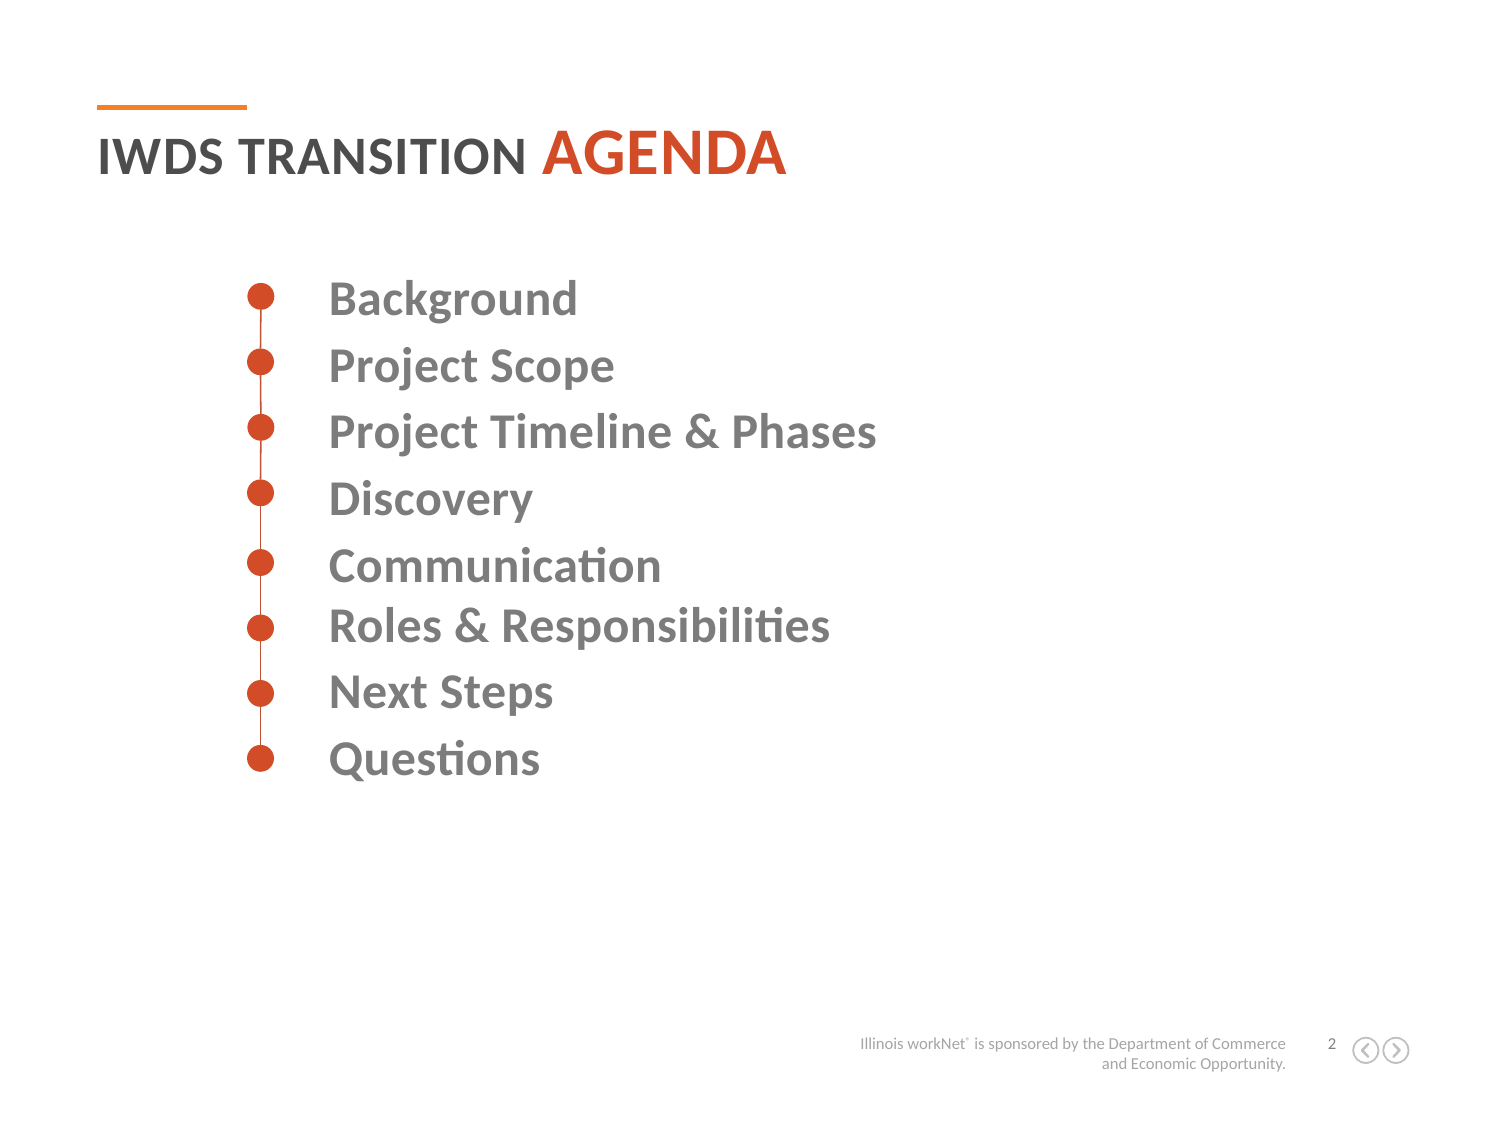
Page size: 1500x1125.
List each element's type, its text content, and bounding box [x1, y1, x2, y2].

text_box [246, 412, 276, 442]
text_box [245, 679, 276, 708]
text_box [245, 613, 276, 643]
text_box [246, 281, 276, 311]
text_box [245, 548, 276, 577]
text_box [245, 478, 276, 508]
text_box [245, 347, 276, 377]
text_box Background Project Scope Project Timeline & Phases Discovery Communication Roles & Responsibilities Next Steps Questions [328, 258, 1317, 786]
text_box [245, 743, 276, 773]
text_box IWDS Transition Agenda [97, 120, 1403, 188]
